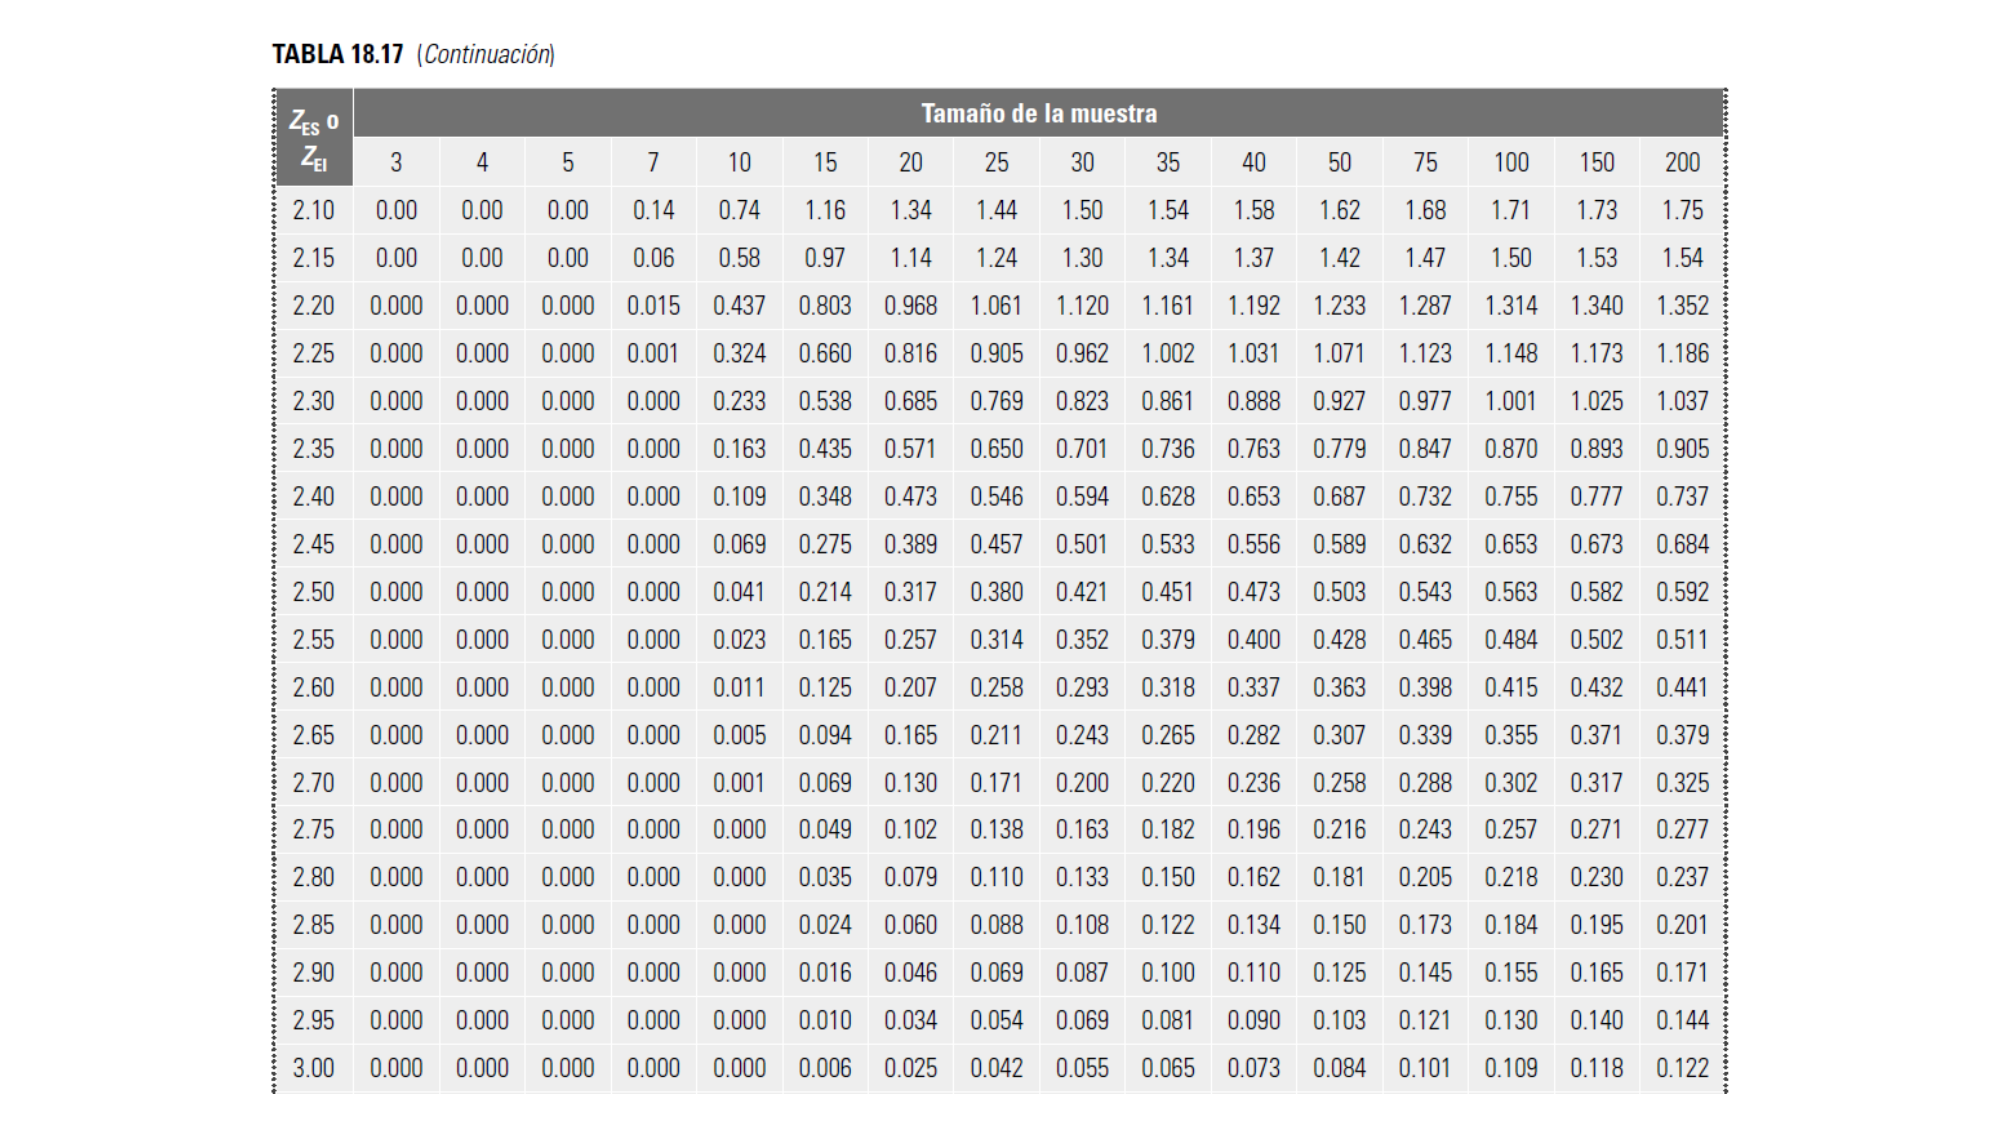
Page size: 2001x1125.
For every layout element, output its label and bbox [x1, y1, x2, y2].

picture [260, 31, 1740, 1094]
